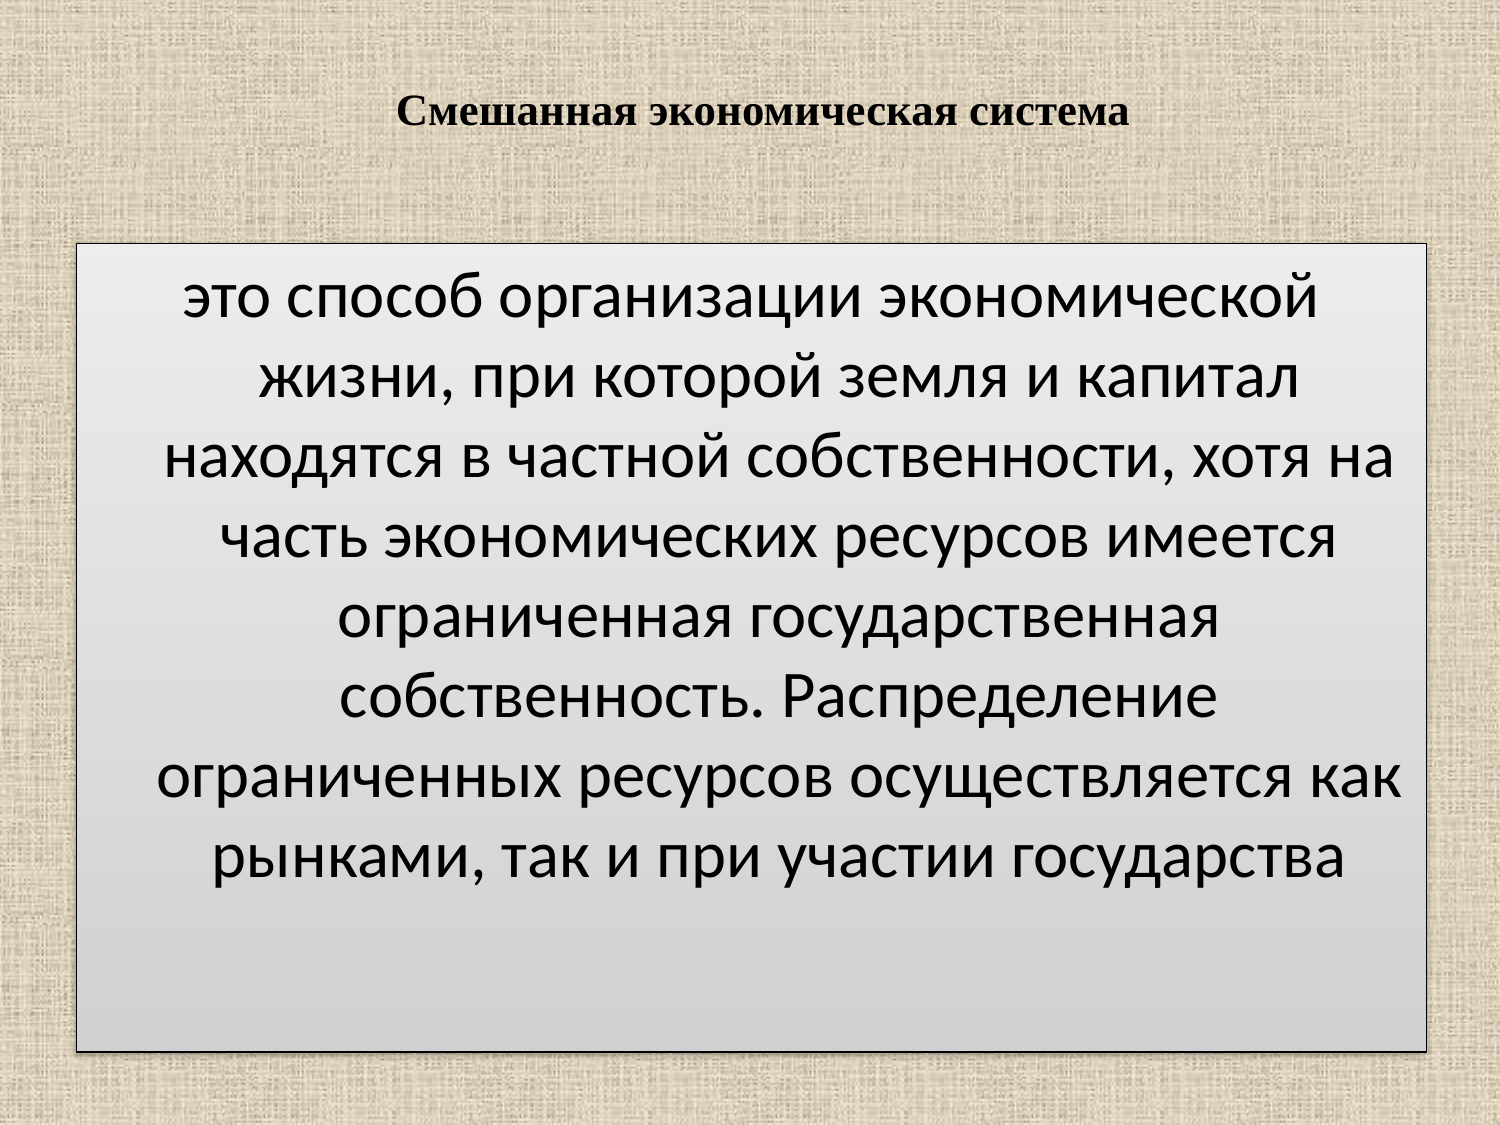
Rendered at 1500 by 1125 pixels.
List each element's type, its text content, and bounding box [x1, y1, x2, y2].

picture [0, 0, 1500, 1125]
title Смешанная экономическая система [88, 19, 1439, 197]
list это способ организации экономической жизни, при которой земля и капитал находятся в частной собственности, хотя на часть экономических ресурсов имеется ограниченная государственная собственность. Распределение ограниченных ресурсов осуществляется как рынками, так и при участии государства [76, 243, 1427, 1053]
